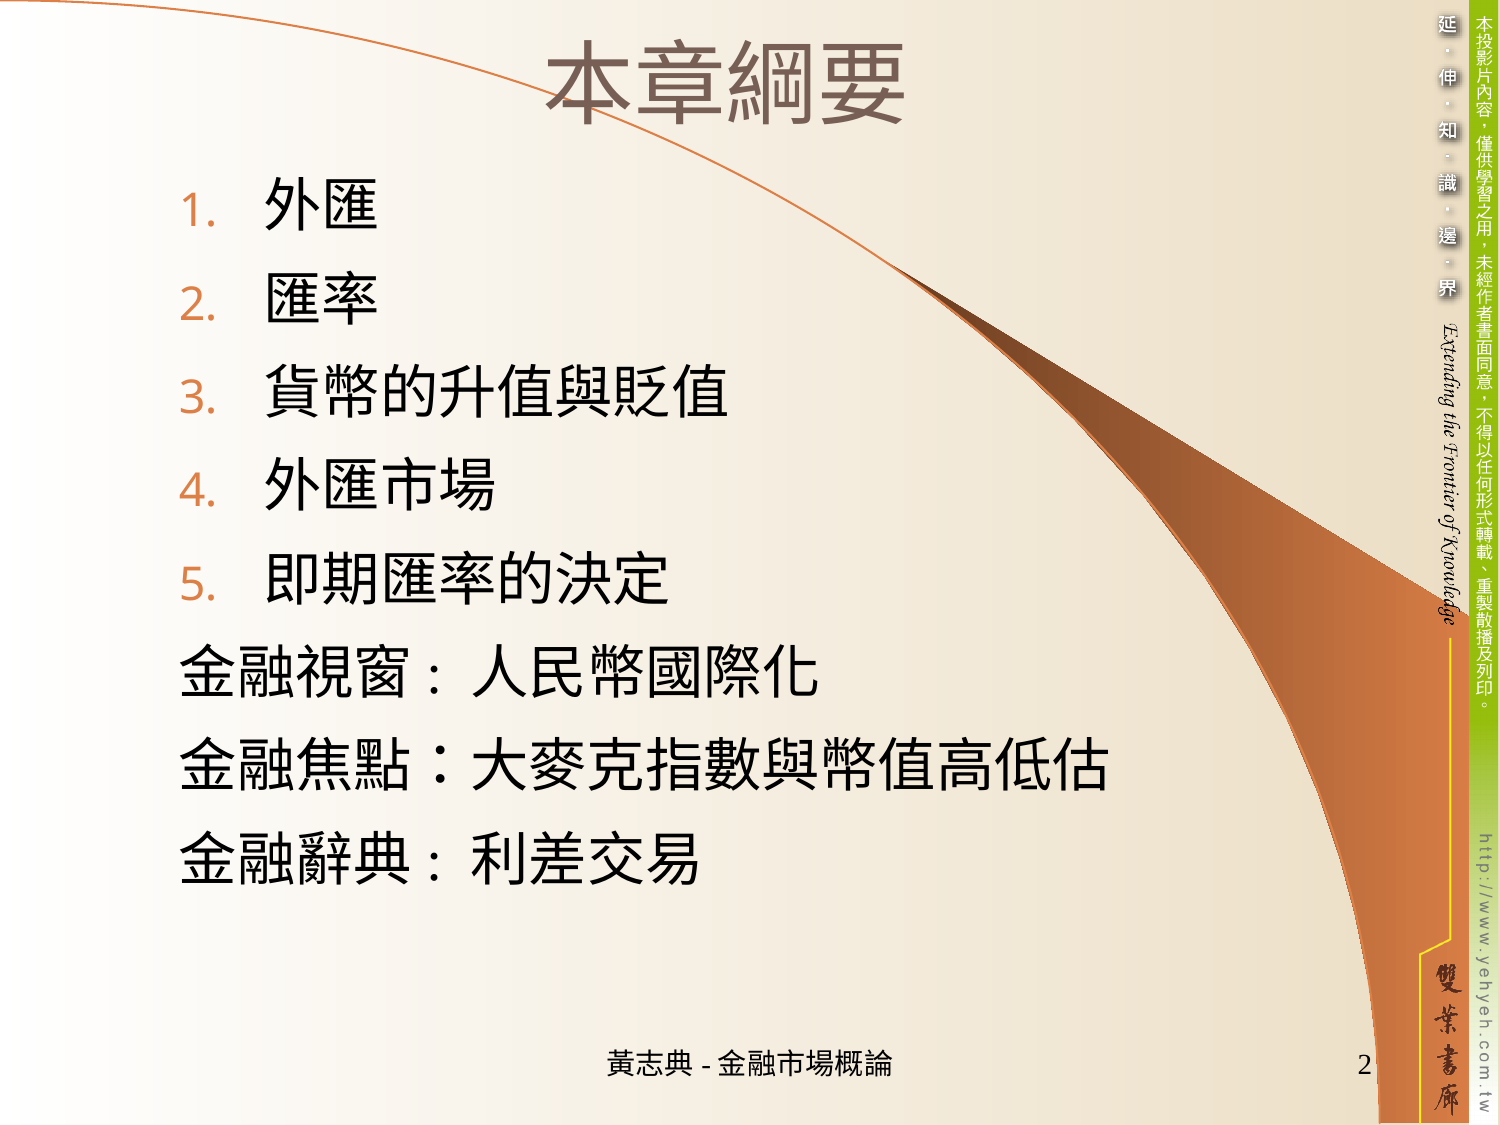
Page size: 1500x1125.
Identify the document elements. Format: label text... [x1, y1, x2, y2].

footer 黃志典-金融市場概論 [512, 1024, 988, 1101]
list 外匯 匯率 貨幣的升值與貶值 外匯市場 即期匯率的決定 金融視窗: 人民幣國際化 金融焦點：大麥克指數與幣值高低估 金融辭典: 利差交易 [163, 160, 1407, 1036]
picture [1419, 0, 1499, 1125]
title 本章綱要 [88, 0, 1364, 162]
slide_number 2 [1074, 1036, 1388, 1101]
